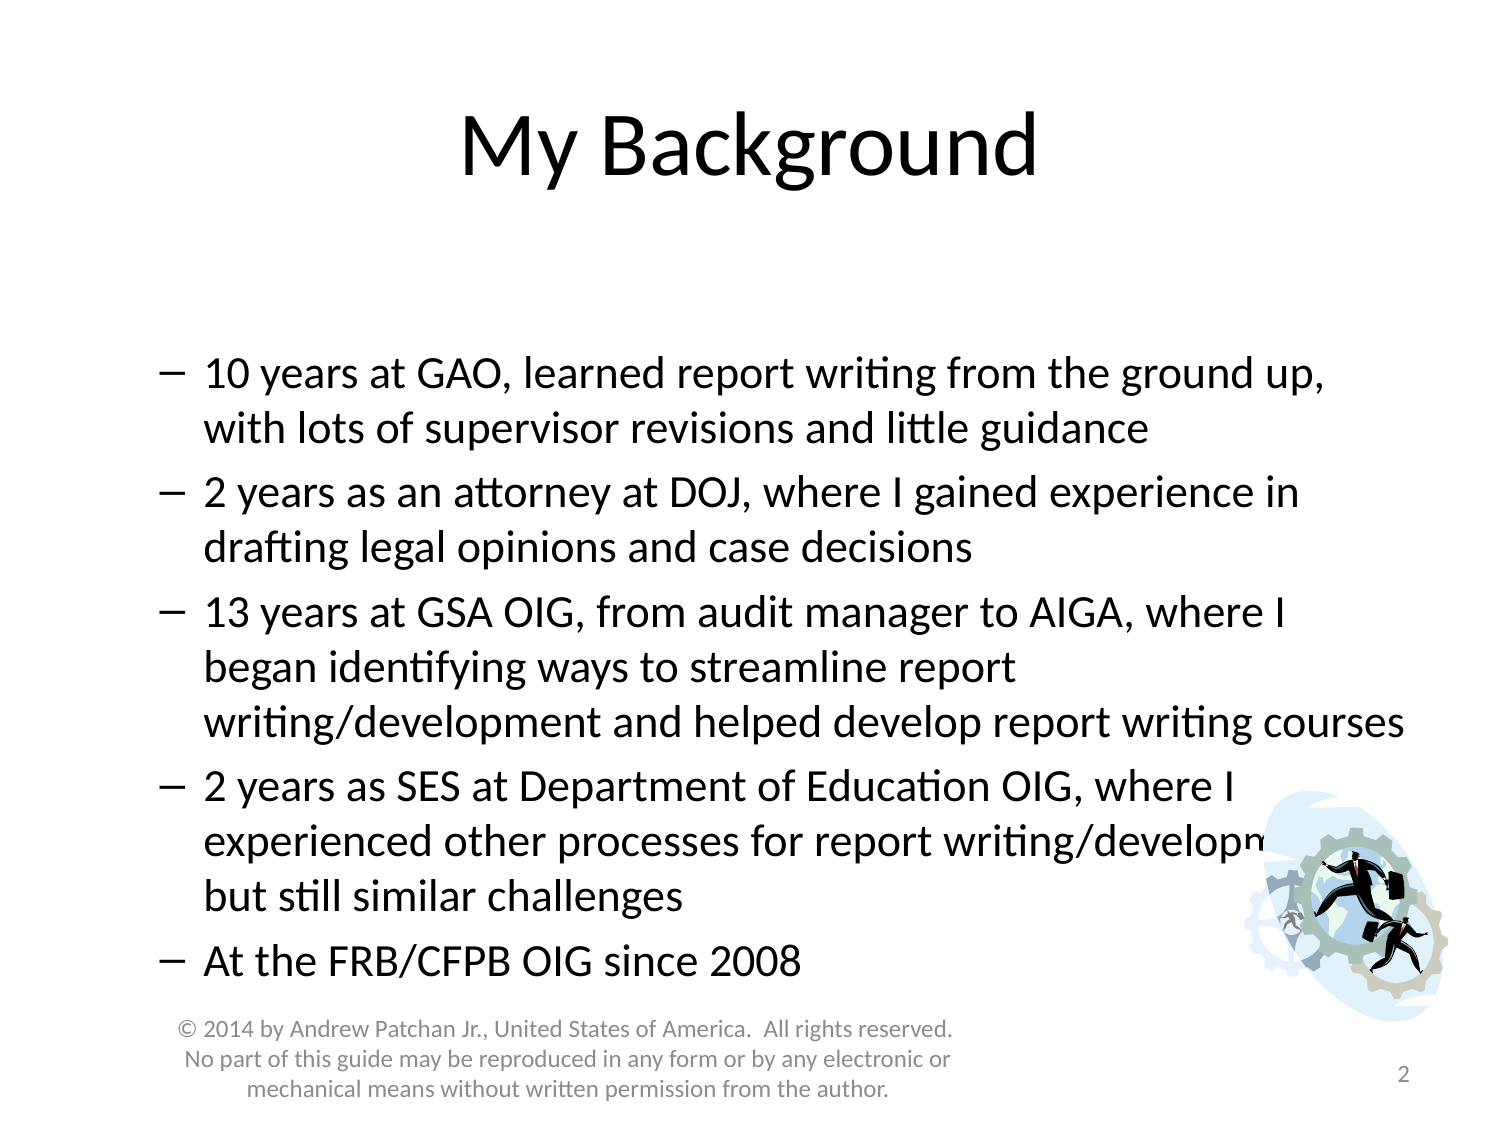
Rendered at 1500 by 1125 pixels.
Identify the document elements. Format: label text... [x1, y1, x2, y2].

slide_number 2 [1074, 1042, 1425, 1103]
list 10 years at GAO, learned report writing from the ground up, with lots of supervisor revisions and little guidance 2 years as an attorney at DOJ, where I gained experience in drafting legal opinions and case decisions 13 years at GSA OIG, from audit manager to AIGA, where I began identifying ways to streamline report writing/development and helped develop report writing courses 2 years as SES at Department of Education OIG, where I experienced other processes for report writing/development, but still similar challenges At the FRB/CFPB OIG since 2008 [75, 262, 1425, 1005]
title My Background [75, 45, 1425, 233]
picture [1238, 787, 1452, 1026]
footer © 2014 by Andrew Patchan Jr., United States of America. All rights reserved. No part of this guide may be reproduced in any form or by any electronic or mechanical means without written permission from the author. [150, 1012, 988, 1103]
